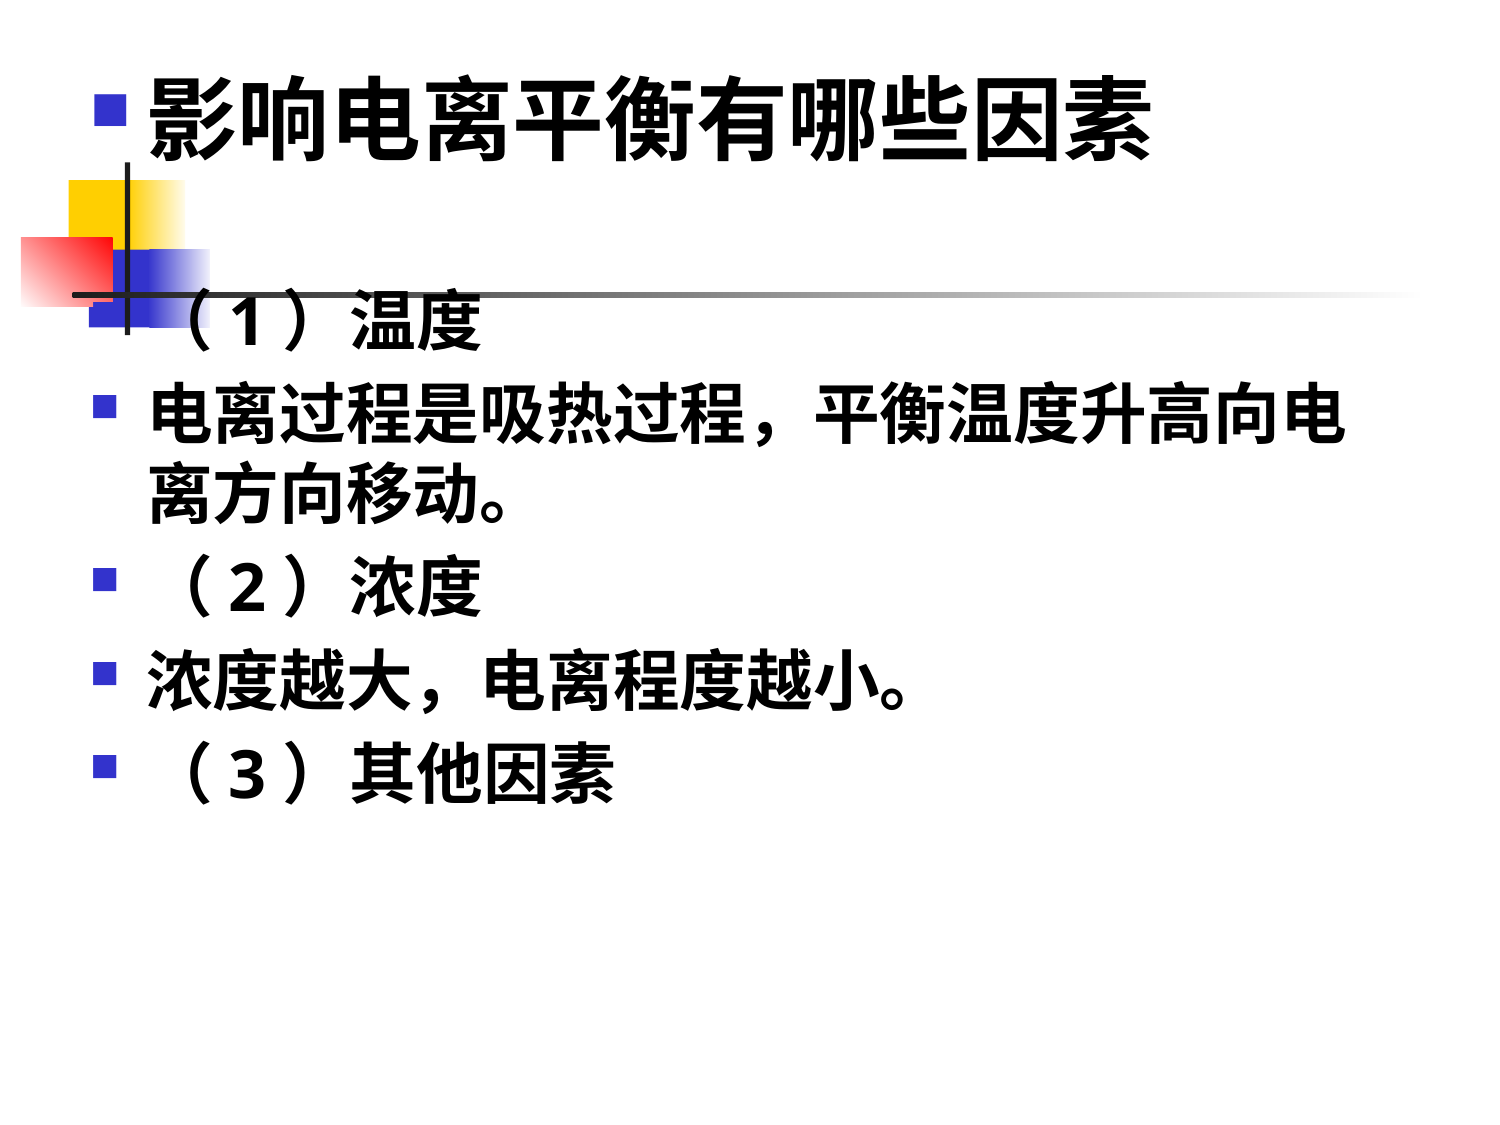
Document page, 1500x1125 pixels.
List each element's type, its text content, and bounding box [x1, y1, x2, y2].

list 影响电离平衡有哪些因素 （1）温度 电离过程是吸热过程，平衡温度升高向电离方向移动。 （2）浓度 浓度越大，电离程度越小。 （3）其他因素 [74, 54, 1426, 1006]
